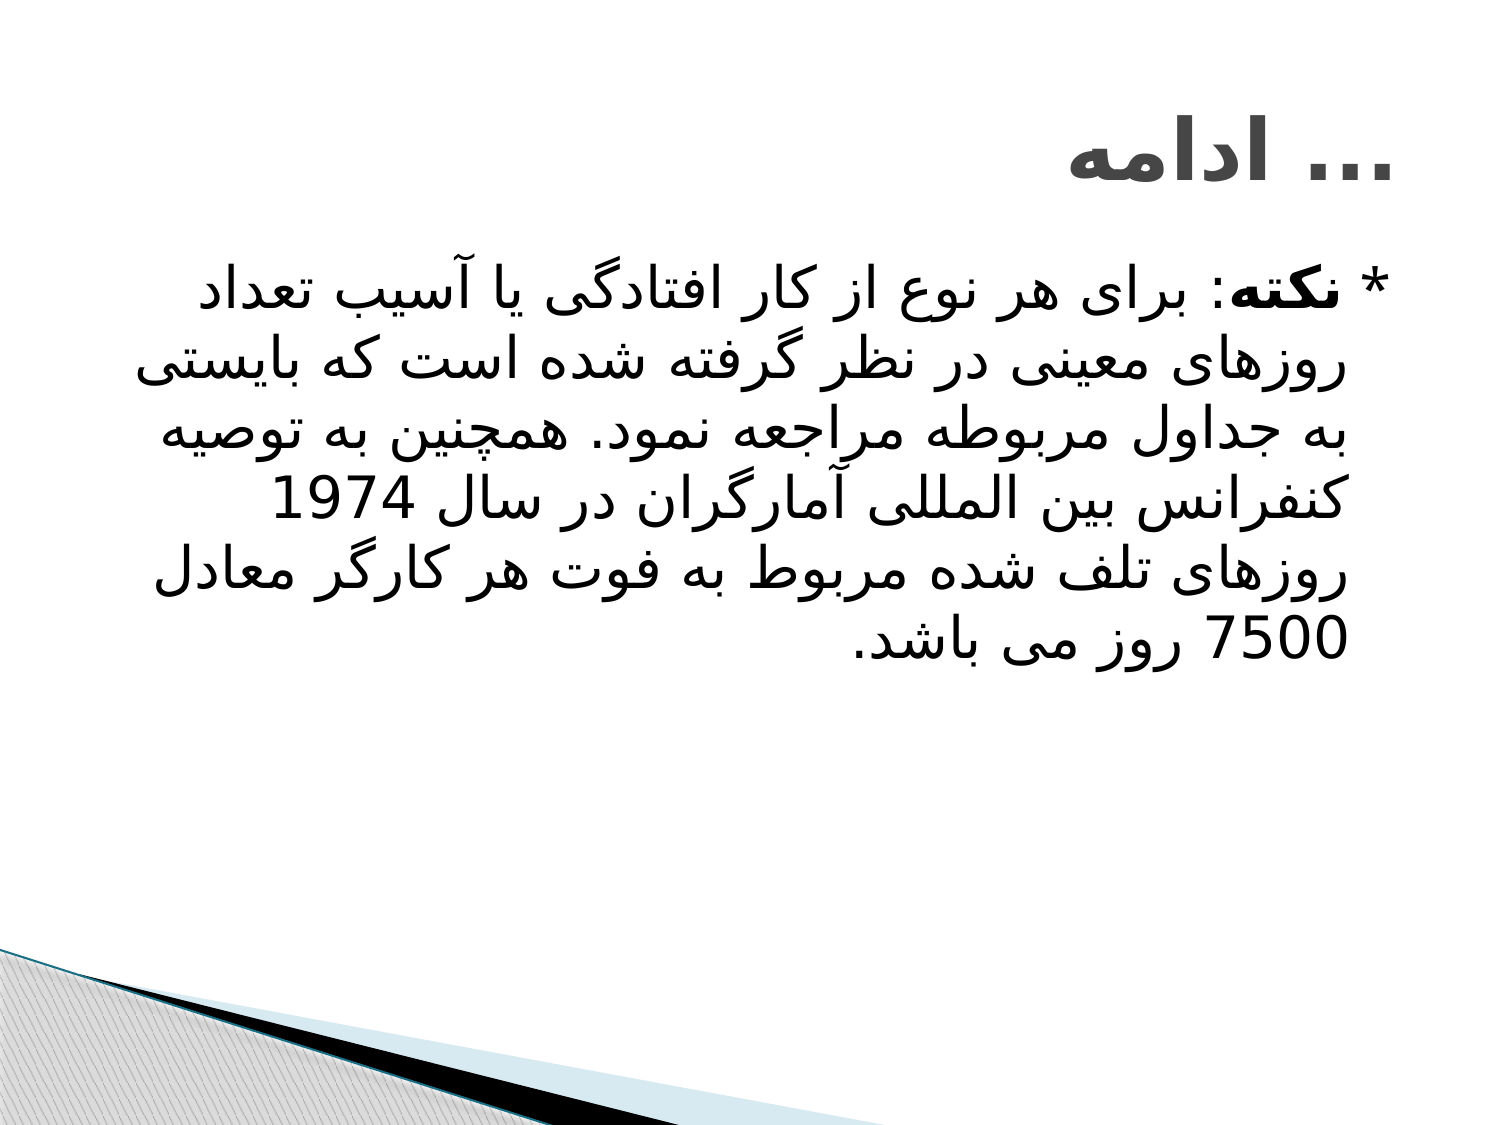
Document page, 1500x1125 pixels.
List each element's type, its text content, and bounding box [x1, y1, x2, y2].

list * نکته: برای هر نوع از کار افتادگی یا آسیب تعداد روزهای معینی در نظر گرفته شده است که بایستی به جداول مربوطه مراجعه نمود. همچنین به توصیه کنفرانس بین المللی آمارگران در سال 1974 روزهای تلف شده مربوط به فوت هر کارگر معادل 7500 روز می باشد. [75, 243, 1425, 986]
title ... ادامه [64, 52, 1415, 241]
